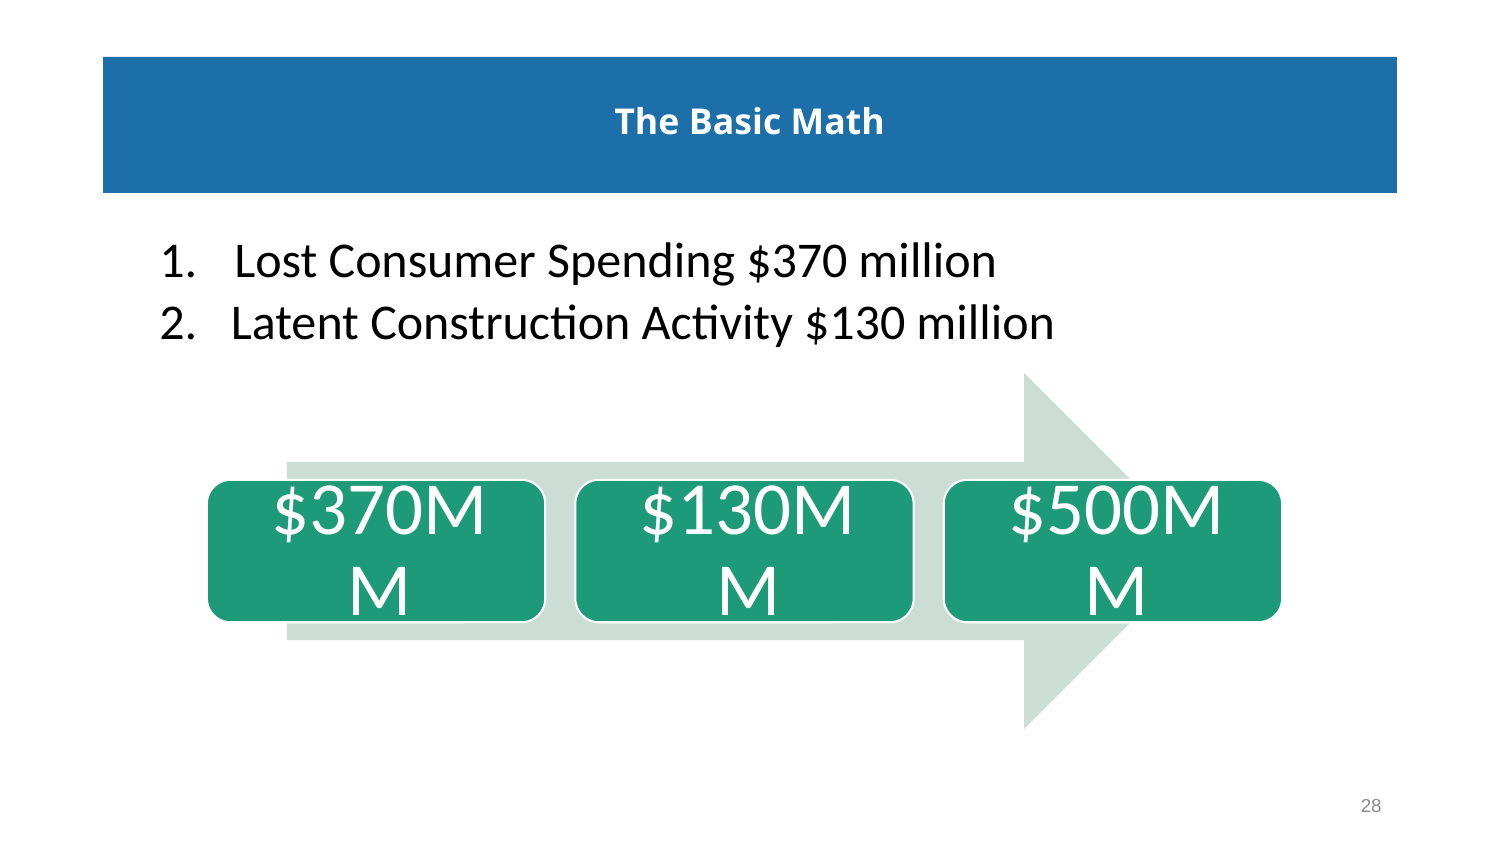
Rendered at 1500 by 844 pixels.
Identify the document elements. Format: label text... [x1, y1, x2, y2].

list Lost Consumer Spending $370 million 2. Latent Construction Activity $130 million [88, 227, 1382, 779]
title The Basic Math [103, 56, 1397, 193]
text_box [206, 372, 1283, 730]
slide_number 28 [1059, 782, 1397, 827]
